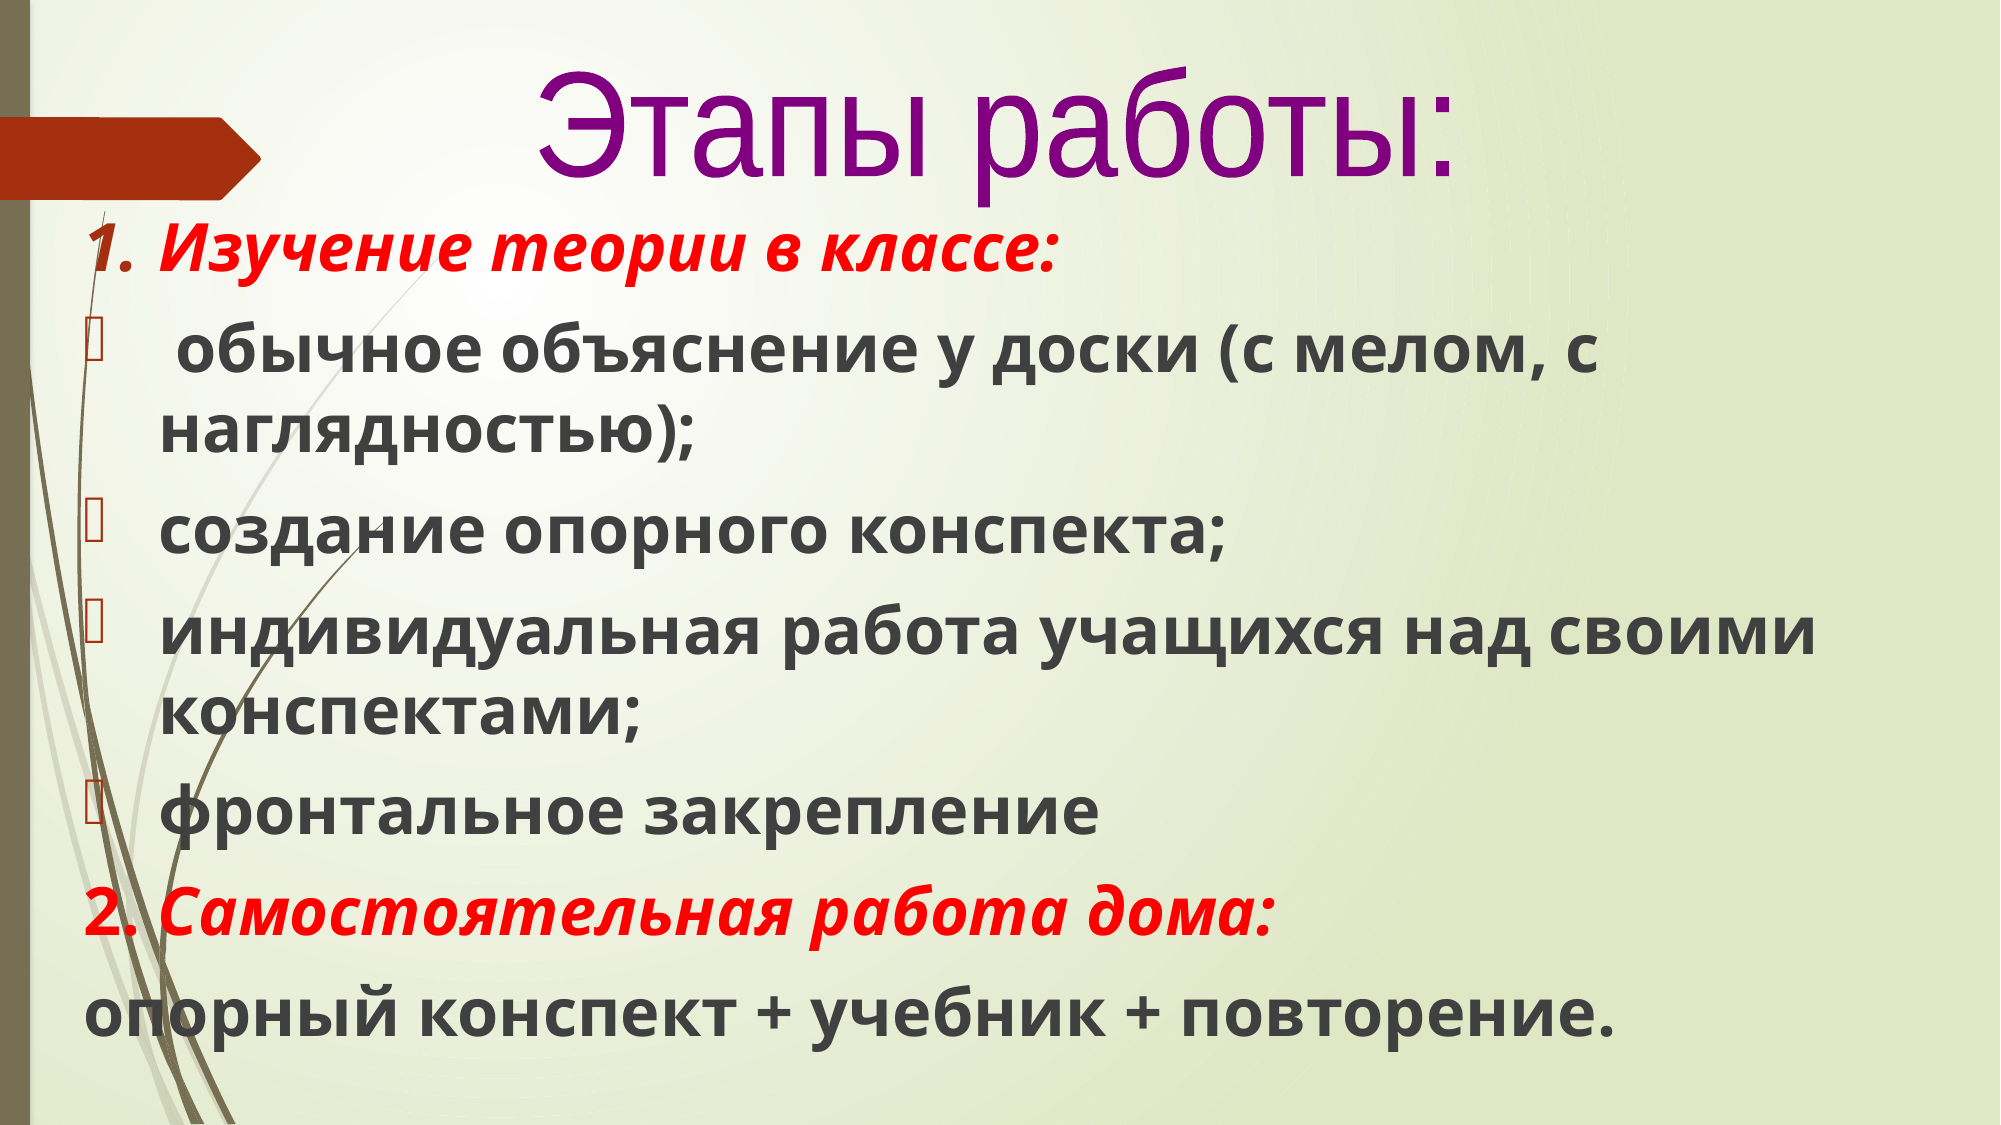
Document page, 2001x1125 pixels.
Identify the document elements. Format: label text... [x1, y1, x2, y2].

list Изучение теории в классе: обычное объяснение у доски (с мелом, с наглядностью); создание опорного конспекта; индивидуальная работа учащихся над своими конспектами; фронтальное закрепление 2. Самостоятельная работа дома: опорный конспект + учебник + повторение. [68, 197, 1935, 1076]
title [425, 102, 1888, 197]
